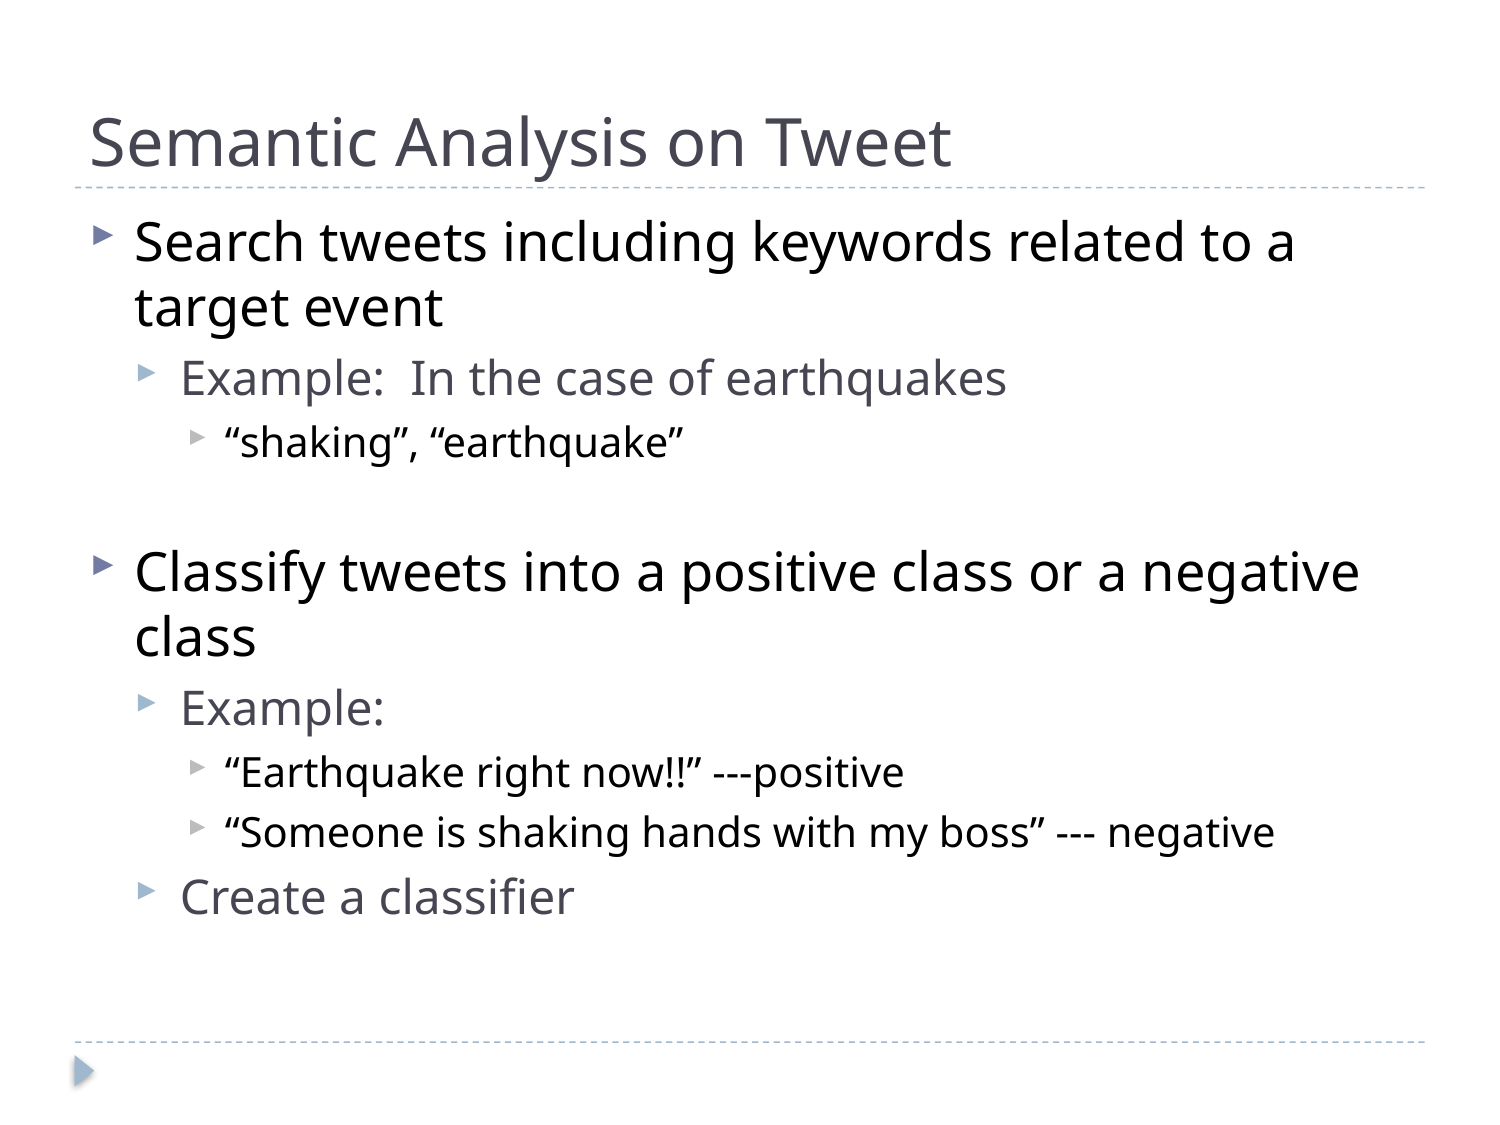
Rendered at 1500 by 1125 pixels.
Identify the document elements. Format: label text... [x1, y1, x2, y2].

title Semantic Analysis on Tweet [75, 24, 1425, 188]
list Search tweets including keywords related to a target event Example: In the case of earthquakes “shaking”, “earthquake” Classify tweets into a positive class or a negative class Example: “Earthquake right now!!” ---positive “Someone is shaking hands with my boss” --- negative Create a classifier [75, 200, 1454, 1010]
